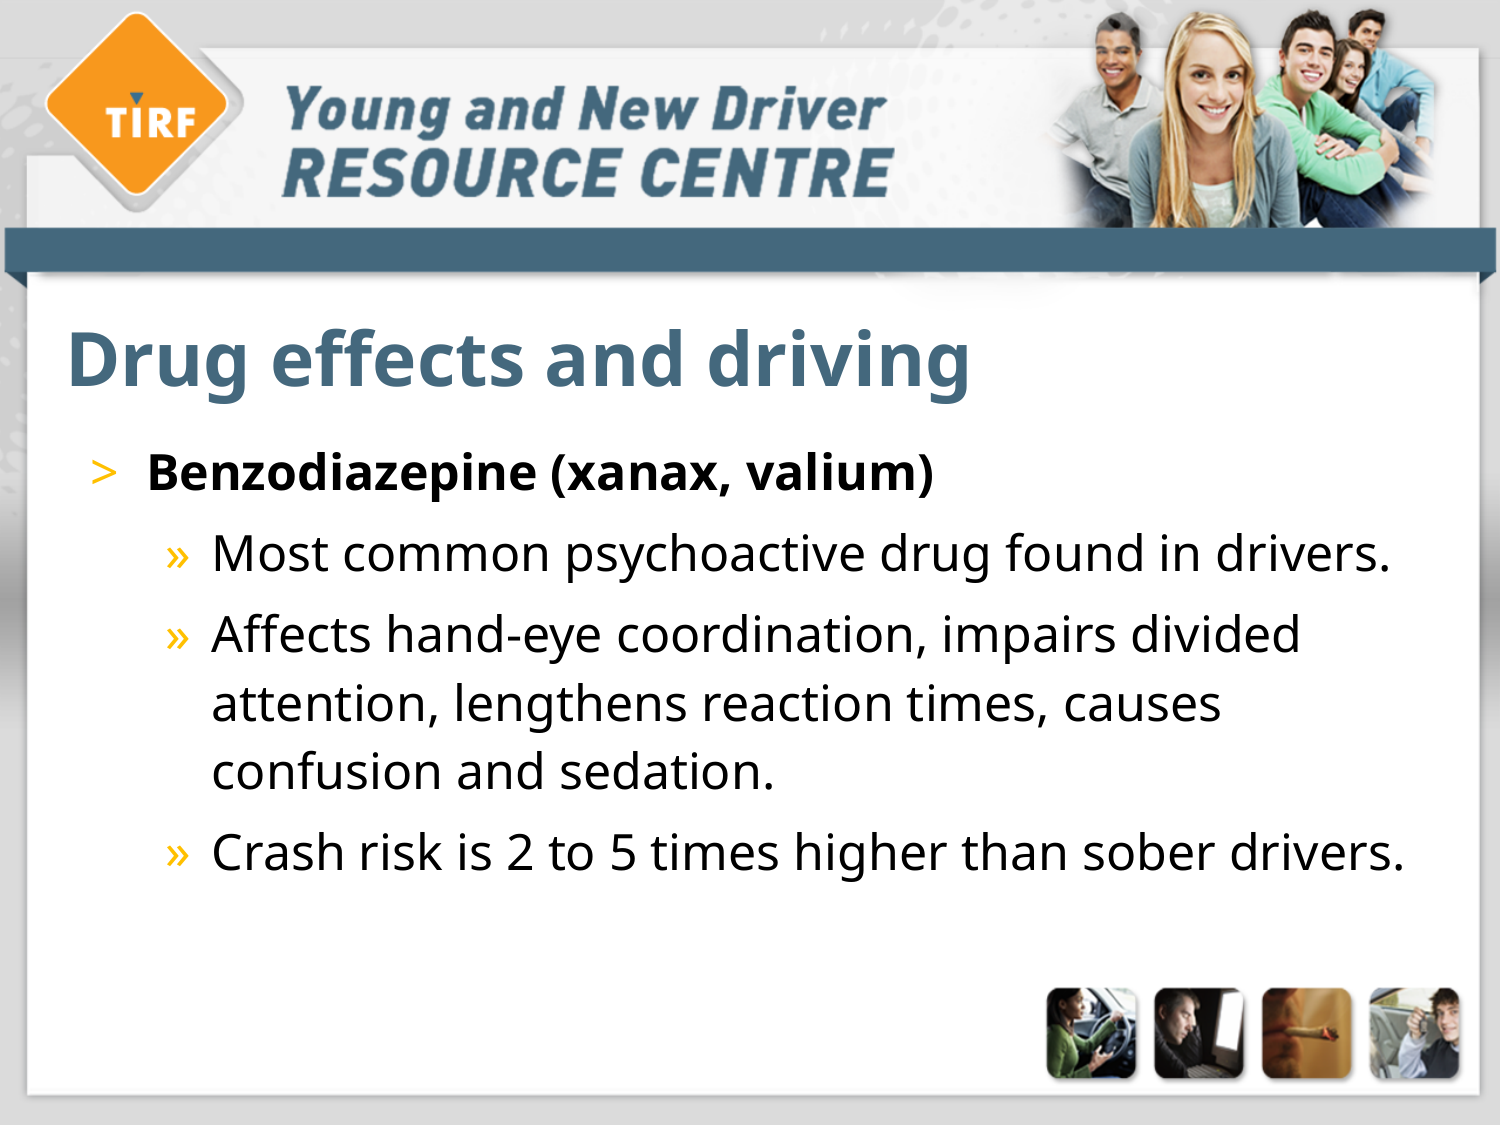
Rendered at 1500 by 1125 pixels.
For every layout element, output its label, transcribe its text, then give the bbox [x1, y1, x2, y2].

picture [0, 0, 1500, 1125]
title Drug effects and driving [50, 262, 1400, 450]
list Benzodiazepine (xanax, valium) Most common psychoactive drug found in drivers. Affects hand-eye coordination, impairs divided attention, lengthens reaction times, causes confusion and sedation. Crash risk is 2 to 5 times higher than sober drivers. [75, 425, 1425, 1050]
